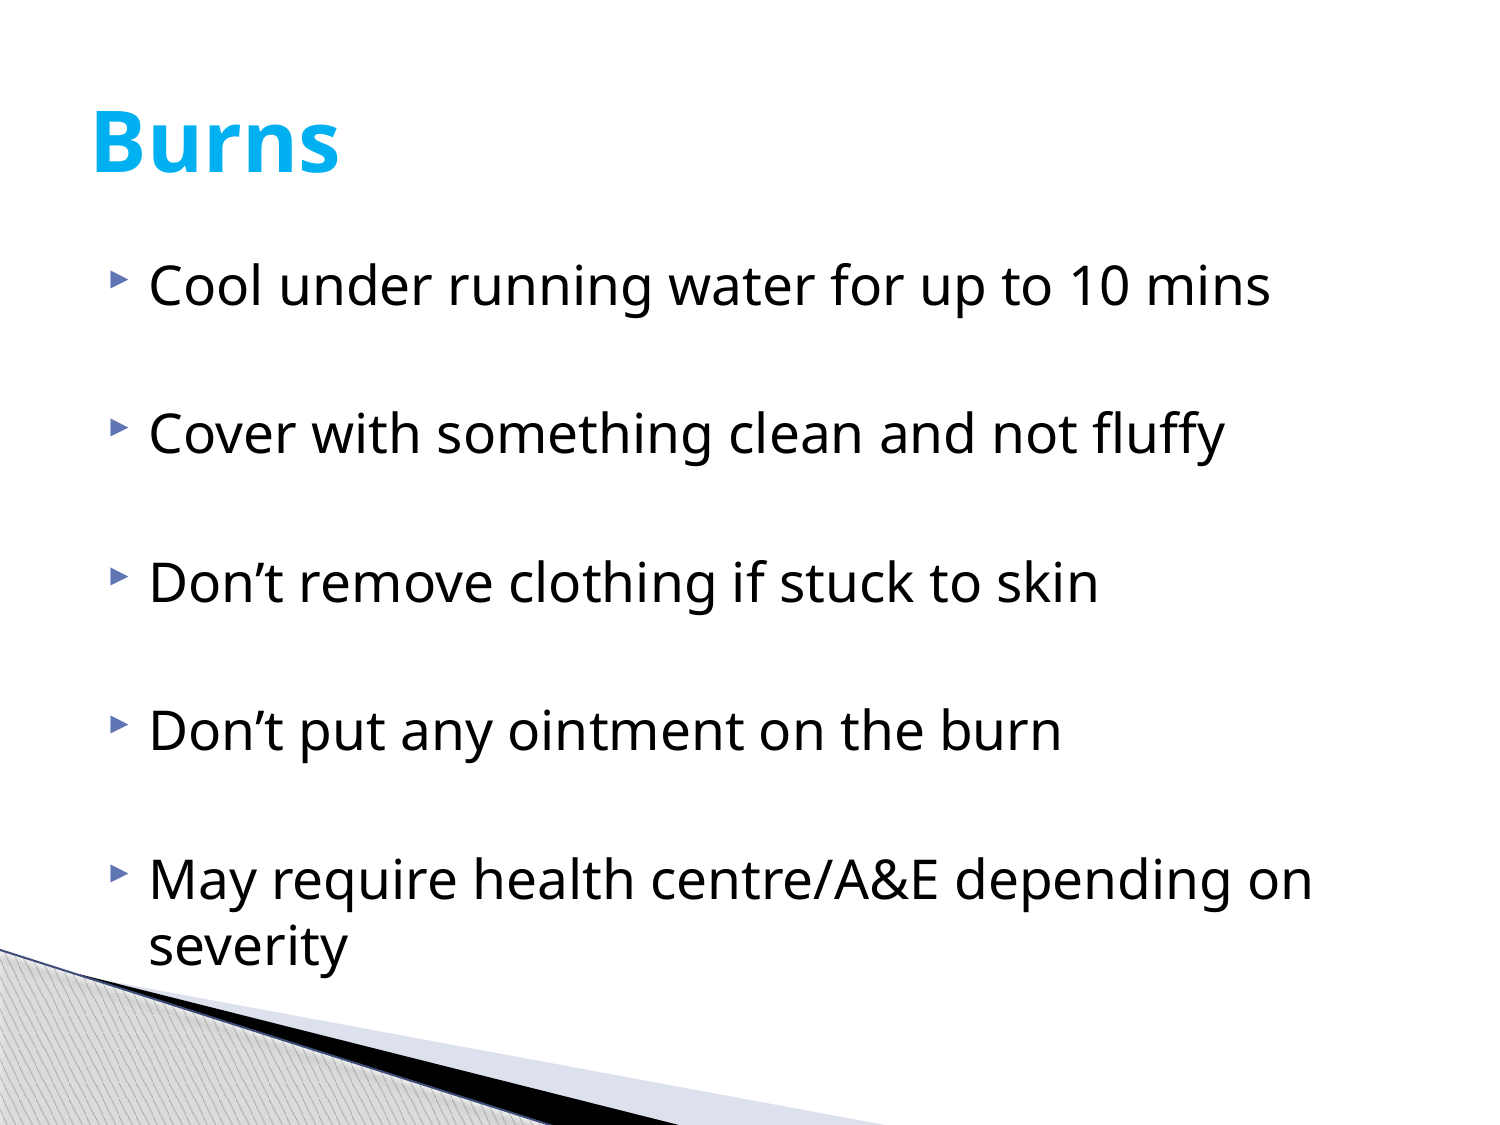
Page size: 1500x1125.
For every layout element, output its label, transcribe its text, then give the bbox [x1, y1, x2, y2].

title Burns [75, 45, 1425, 233]
list Cool under running water for up to 10 mins Cover with something clean and not fluffy Don’t remove clothing if stuck to skin Don’t put any ointment on the burn May require health centre/A&E depending on severity [75, 243, 1425, 986]
